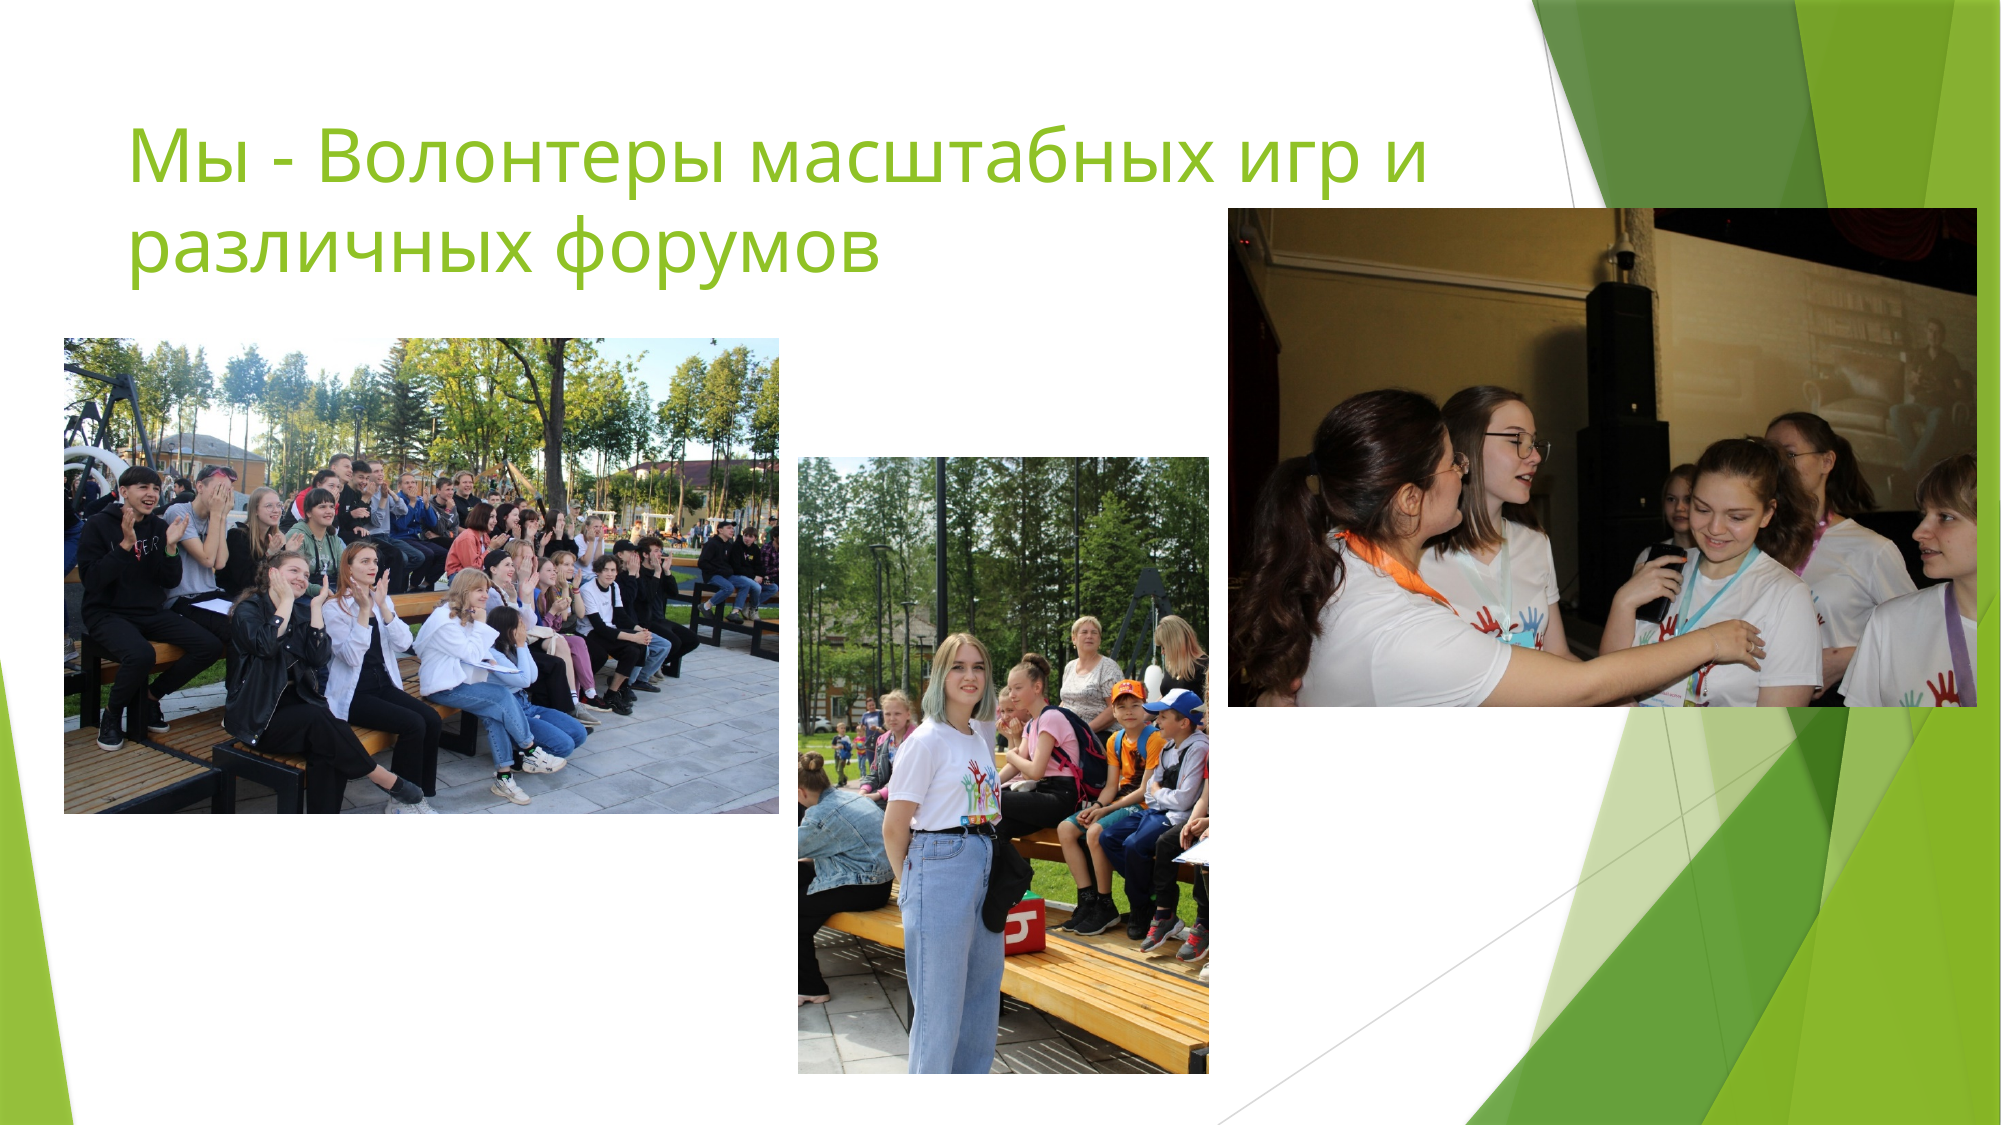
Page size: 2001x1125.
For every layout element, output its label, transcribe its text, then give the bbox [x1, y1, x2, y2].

title Мы - Волонтеры масштабных игр и различных форумов [111, 99, 1522, 317]
picture [797, 456, 1210, 1074]
picture [1228, 207, 1977, 707]
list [64, 338, 779, 815]
